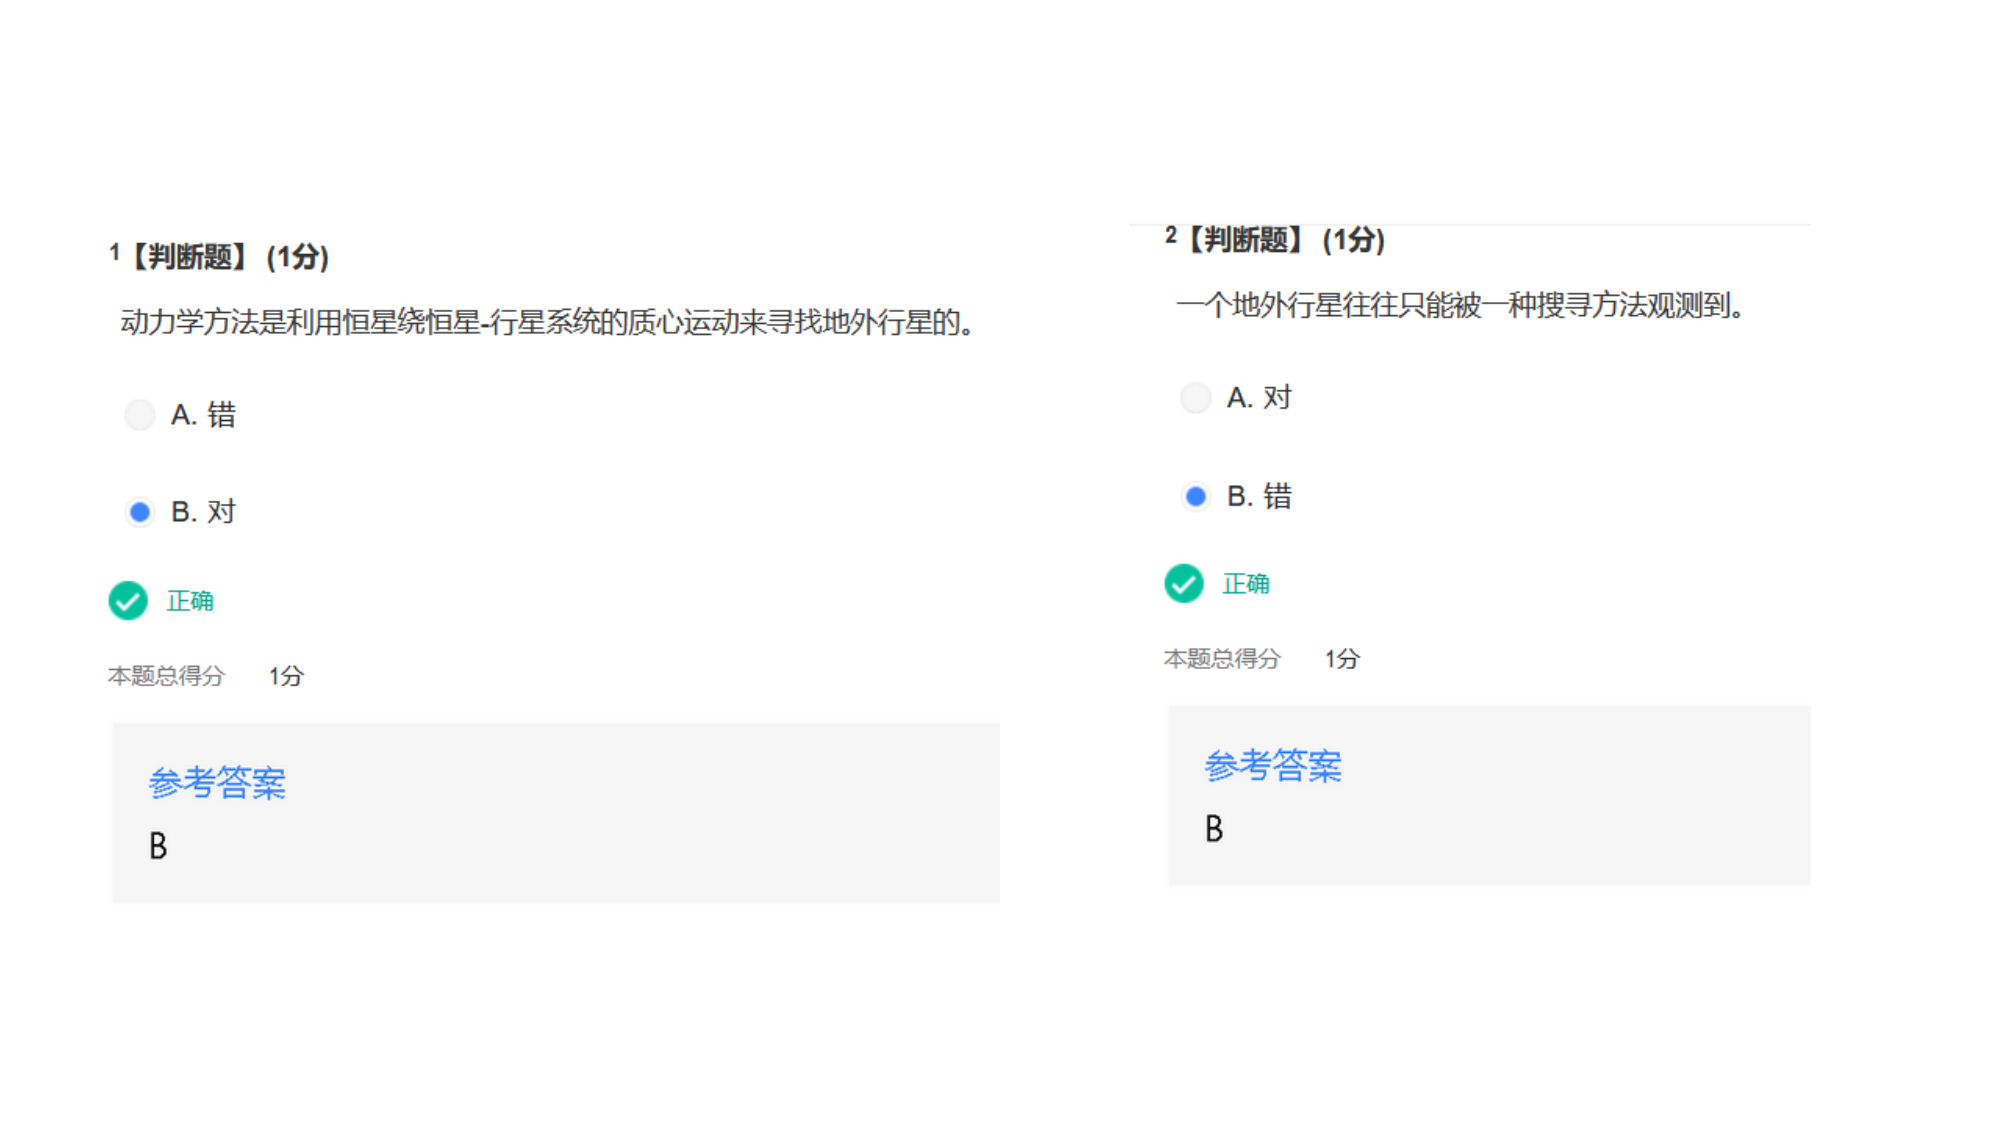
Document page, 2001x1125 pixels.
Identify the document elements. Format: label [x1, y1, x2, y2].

picture [1128, 204, 1811, 907]
picture [84, 218, 1001, 907]
